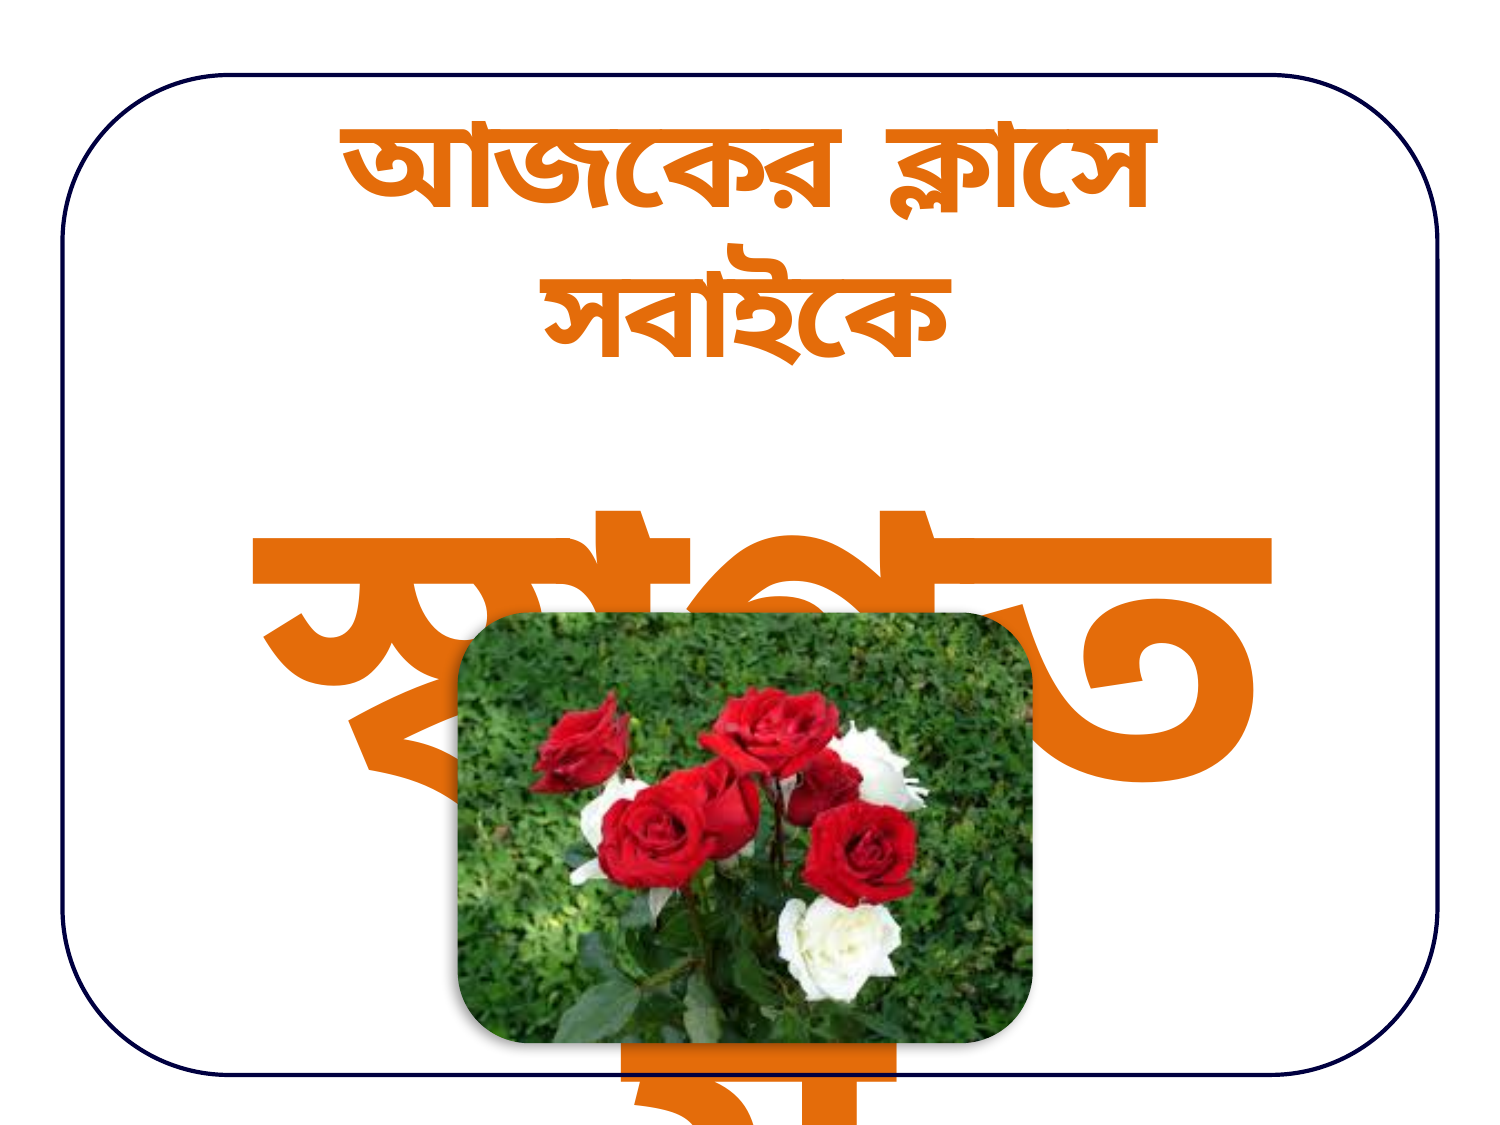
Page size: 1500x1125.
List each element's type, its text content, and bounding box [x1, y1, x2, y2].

picture [457, 612, 1033, 1044]
text_box [60, 72, 1440, 1078]
text_box আজকের ক্লাসে সবাইকে স্বাগতম [168, 1058, 1351, 1125]
text_box আজকের ক্লাসে সবাইকে স্বাগতম [1298, 74, 1351, 92]
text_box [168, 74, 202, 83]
